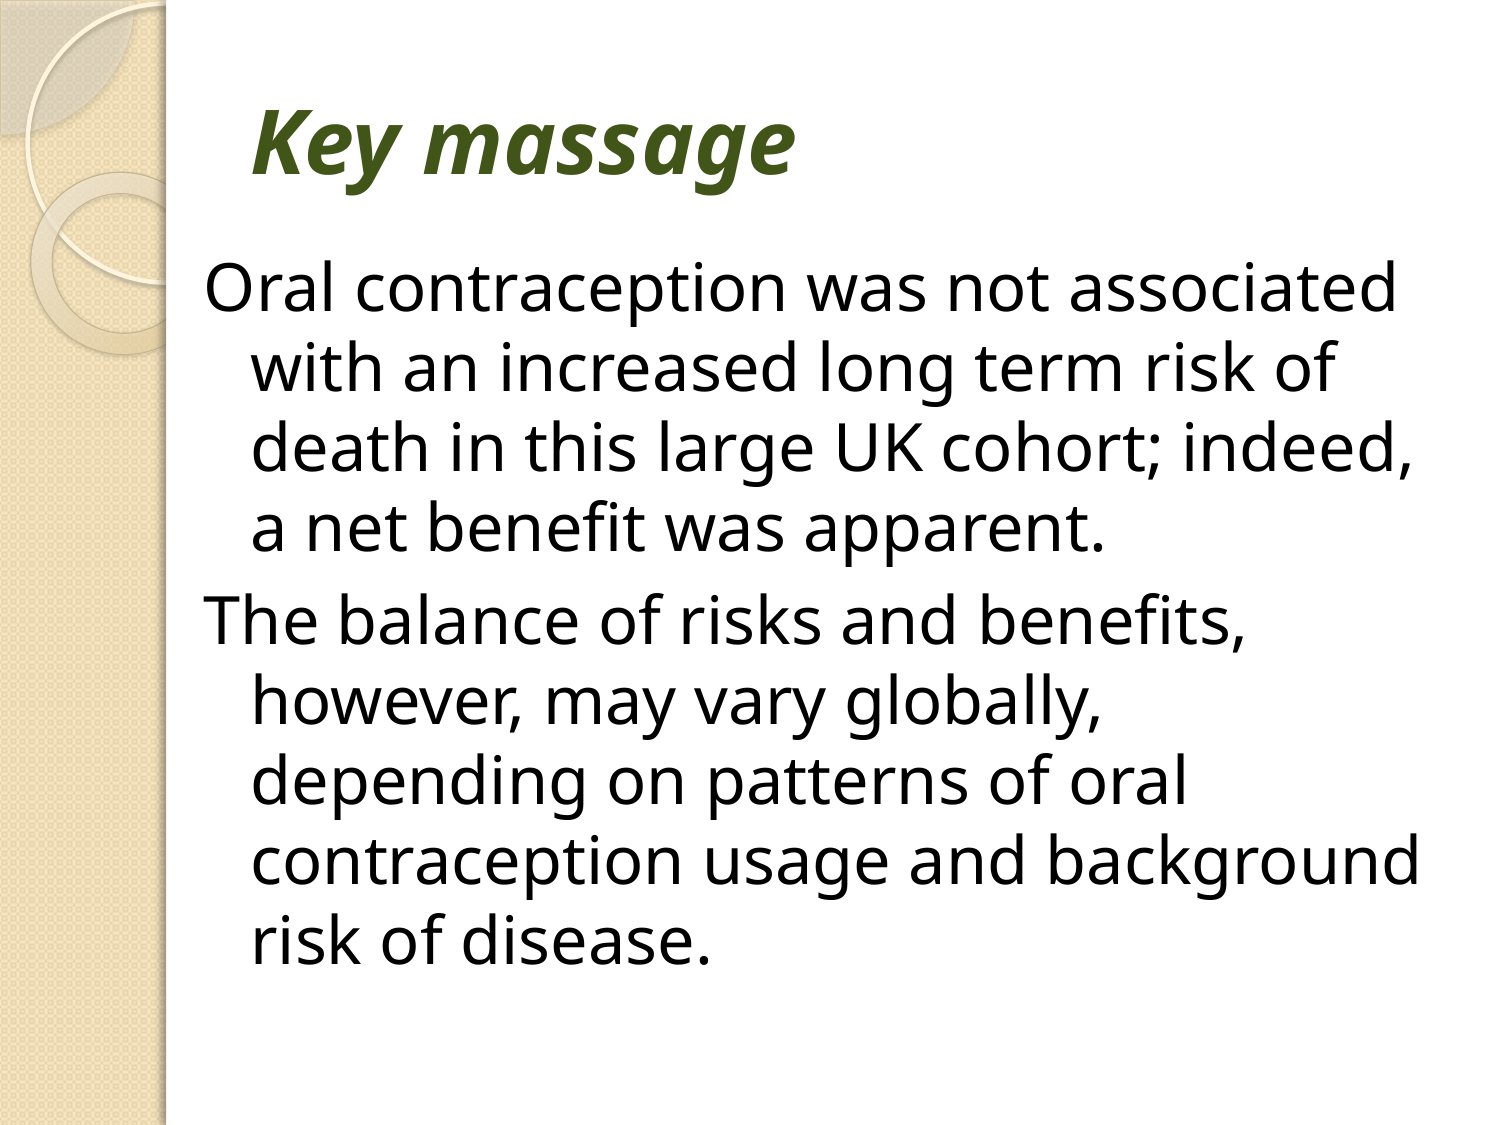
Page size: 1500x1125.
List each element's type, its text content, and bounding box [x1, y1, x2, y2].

title Key massage [235, 45, 1466, 233]
list Oral contraception was not associated with an increased long term risk of death in this large UK cohort; indeed, a net benefit was apparent. The balance of risks and benefits, however, may vary globally, depending on patterns of oral contraception usage and background risk of disease. [175, 237, 1466, 1025]
